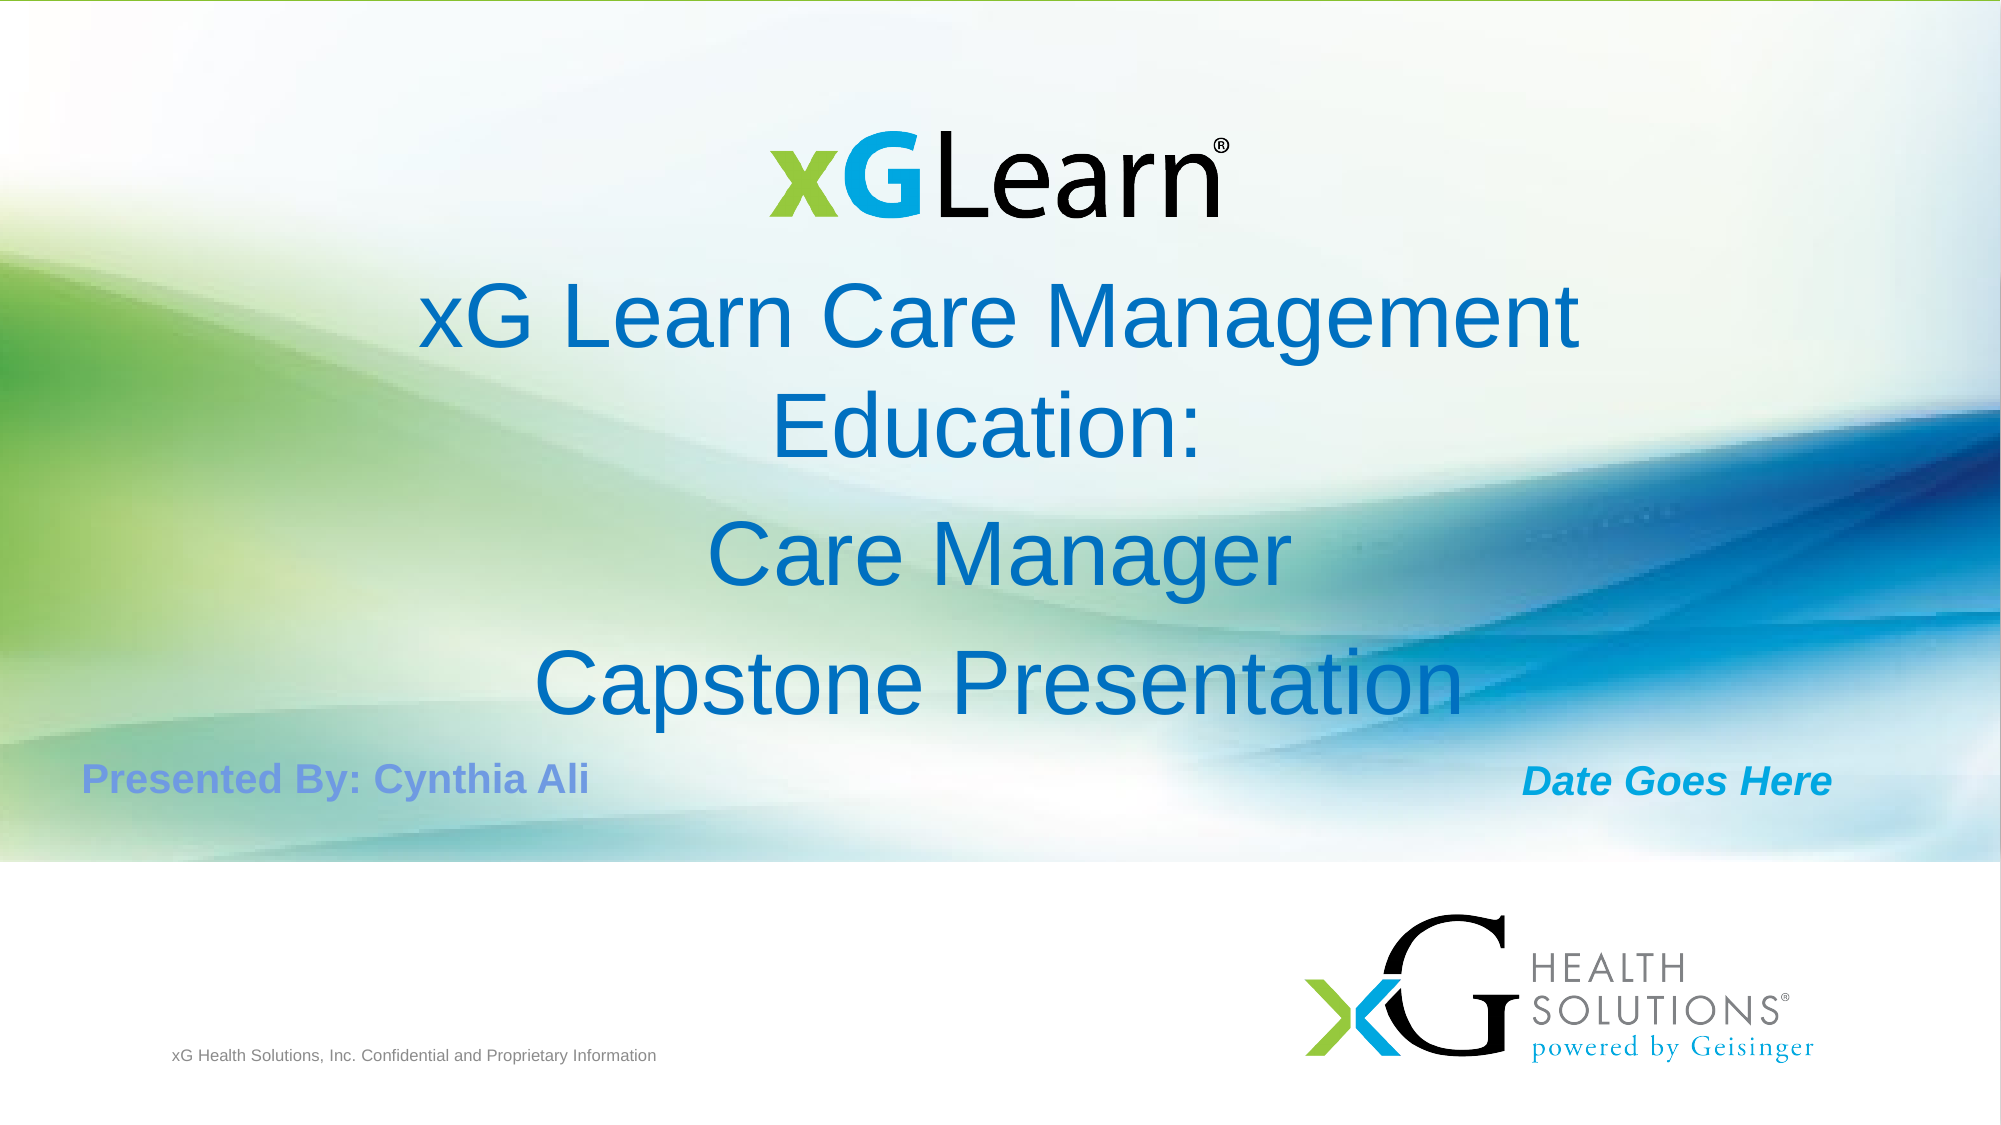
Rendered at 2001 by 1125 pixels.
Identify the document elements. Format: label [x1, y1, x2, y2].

picture [1773, 566, 2000, 623]
picture [1242, 877, 1873, 1100]
picture [0, 0, 2000, 862]
